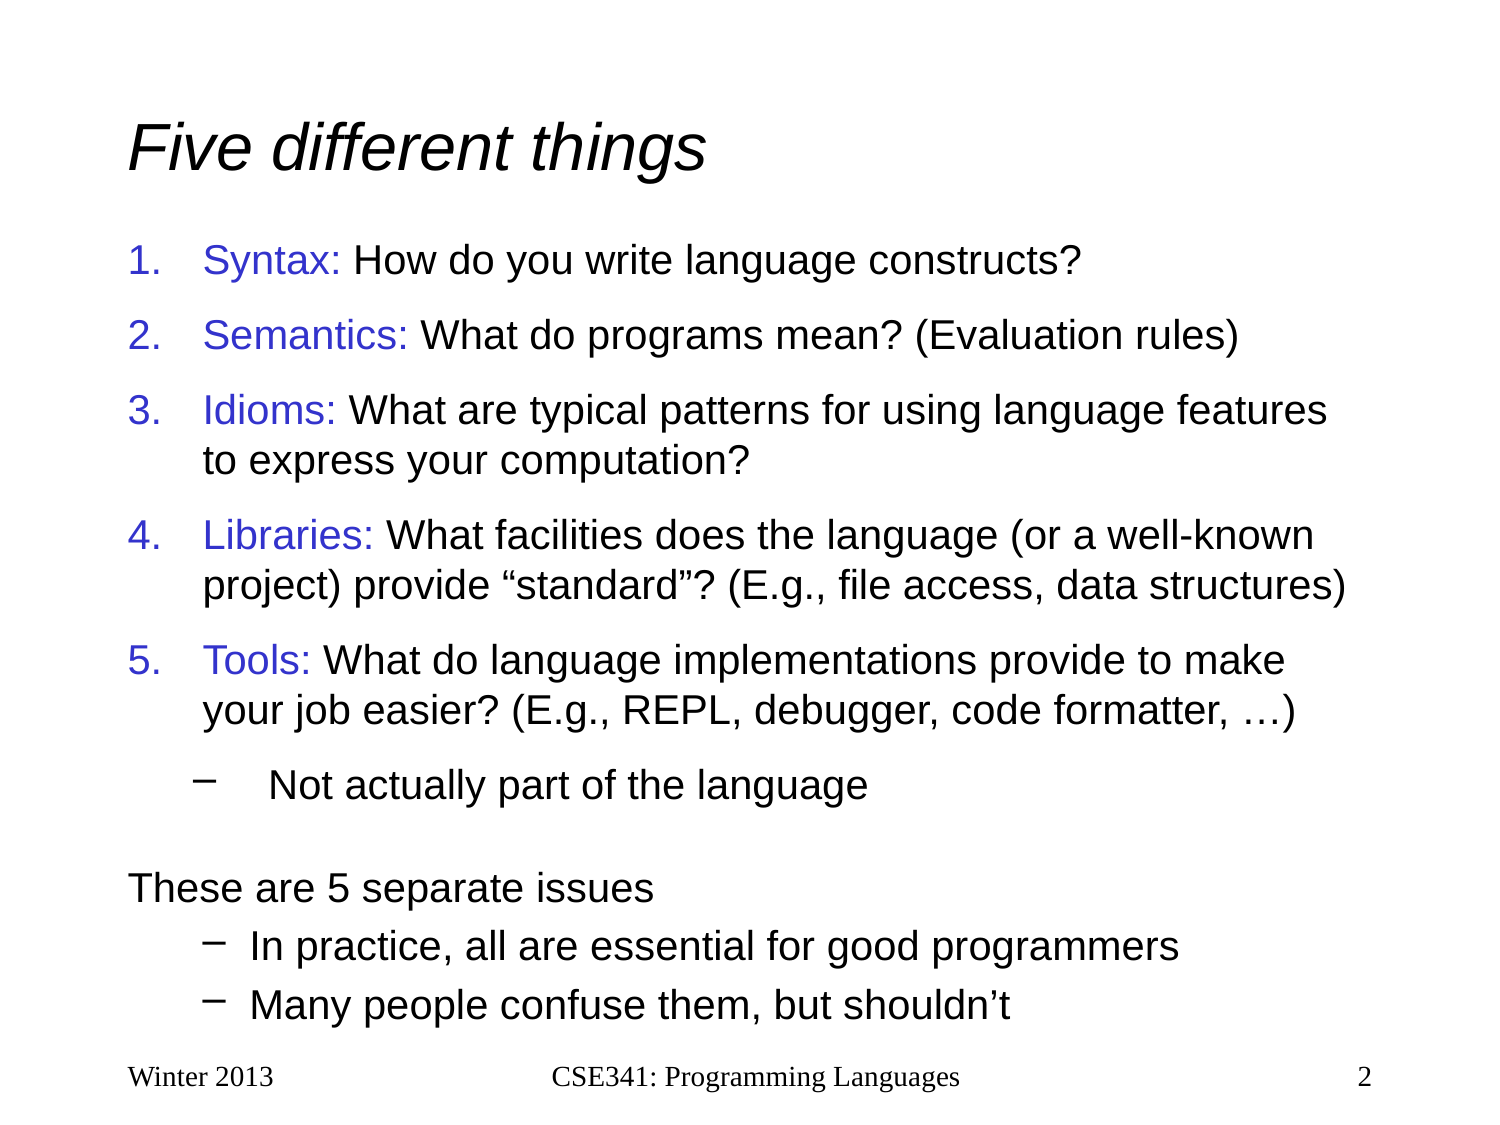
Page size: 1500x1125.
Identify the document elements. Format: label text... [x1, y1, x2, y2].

slide_number 2 [1074, 1049, 1388, 1125]
footer CSE341: Programming Languages [474, 1049, 1038, 1125]
title Five different things [112, 49, 1388, 224]
list Syntax: How do you write language constructs? Semantics: What do programs mean? (Evaluation rules) Idioms: What are typical patterns for using language features to express your computation? Libraries: What facilities does the language (or a well-known project) provide “standard”? (E.g., file access, data structures) Tools: What do language implementations provide to make your job easier? (E.g., REPL, debugger, code formatter, …) Not actually part of the language These are 5 separate issues In practice, all are essential for good programmers Many people confuse them, but shouldn’t [112, 224, 1388, 1001]
slide_number Winter 2013 [112, 1049, 426, 1125]
